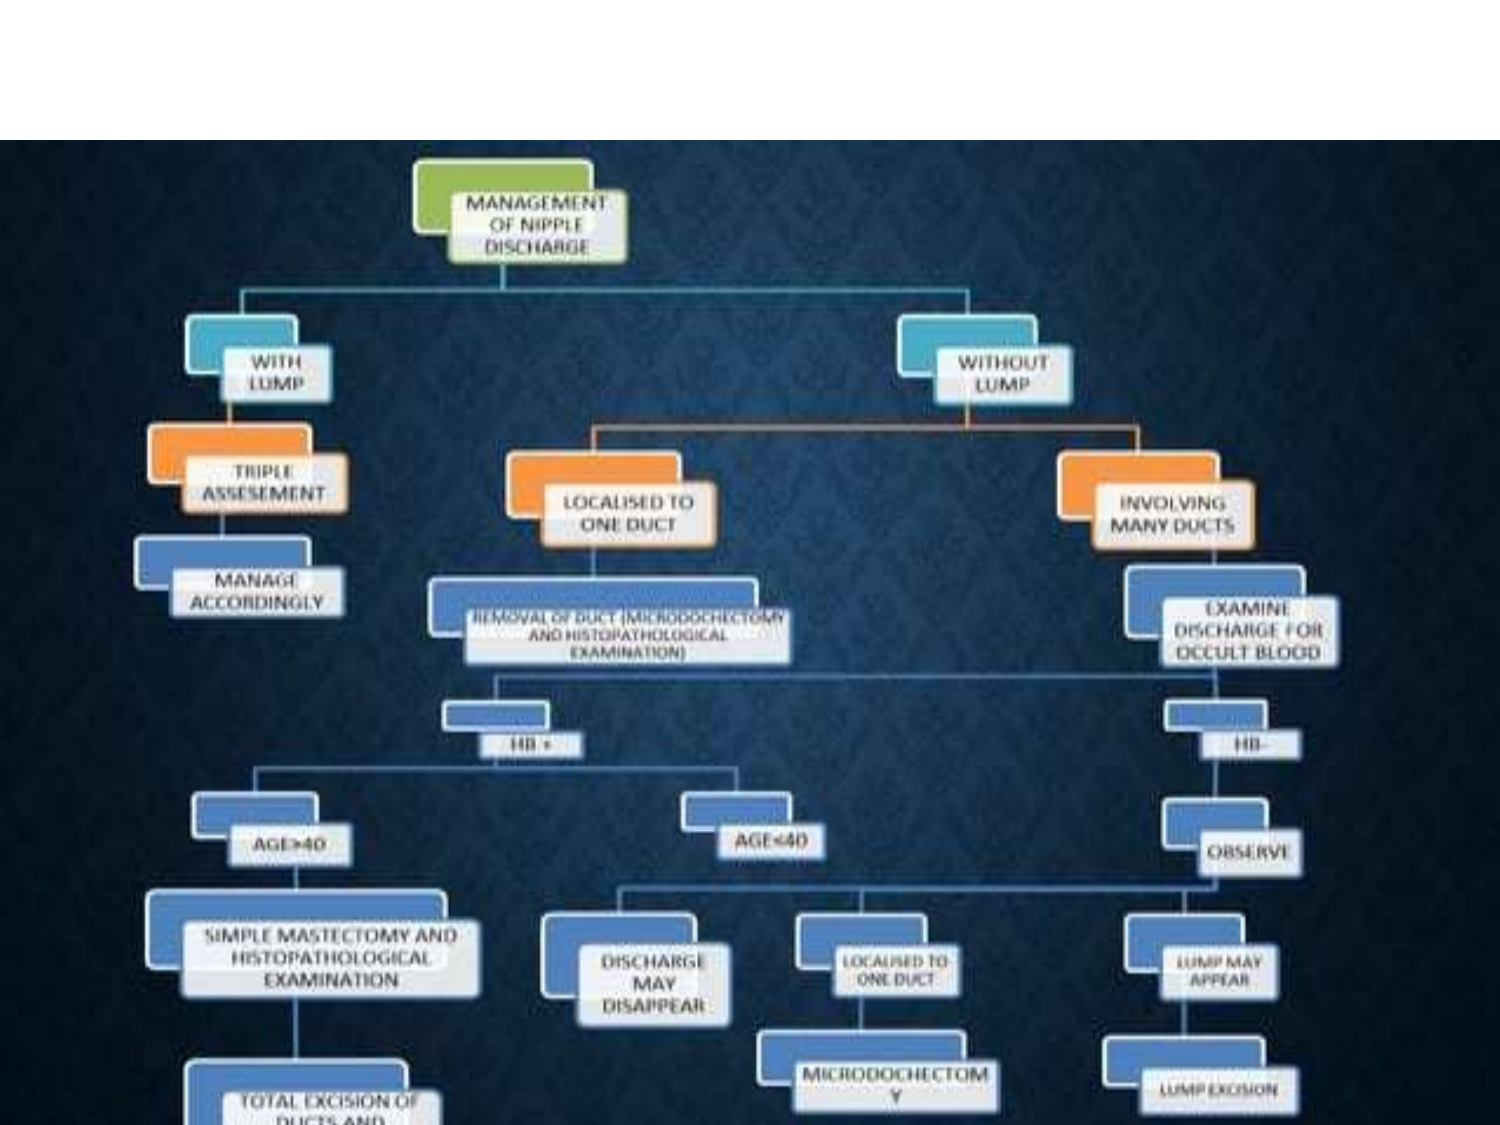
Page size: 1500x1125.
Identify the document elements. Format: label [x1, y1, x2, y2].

picture [0, 139, 1500, 1125]
